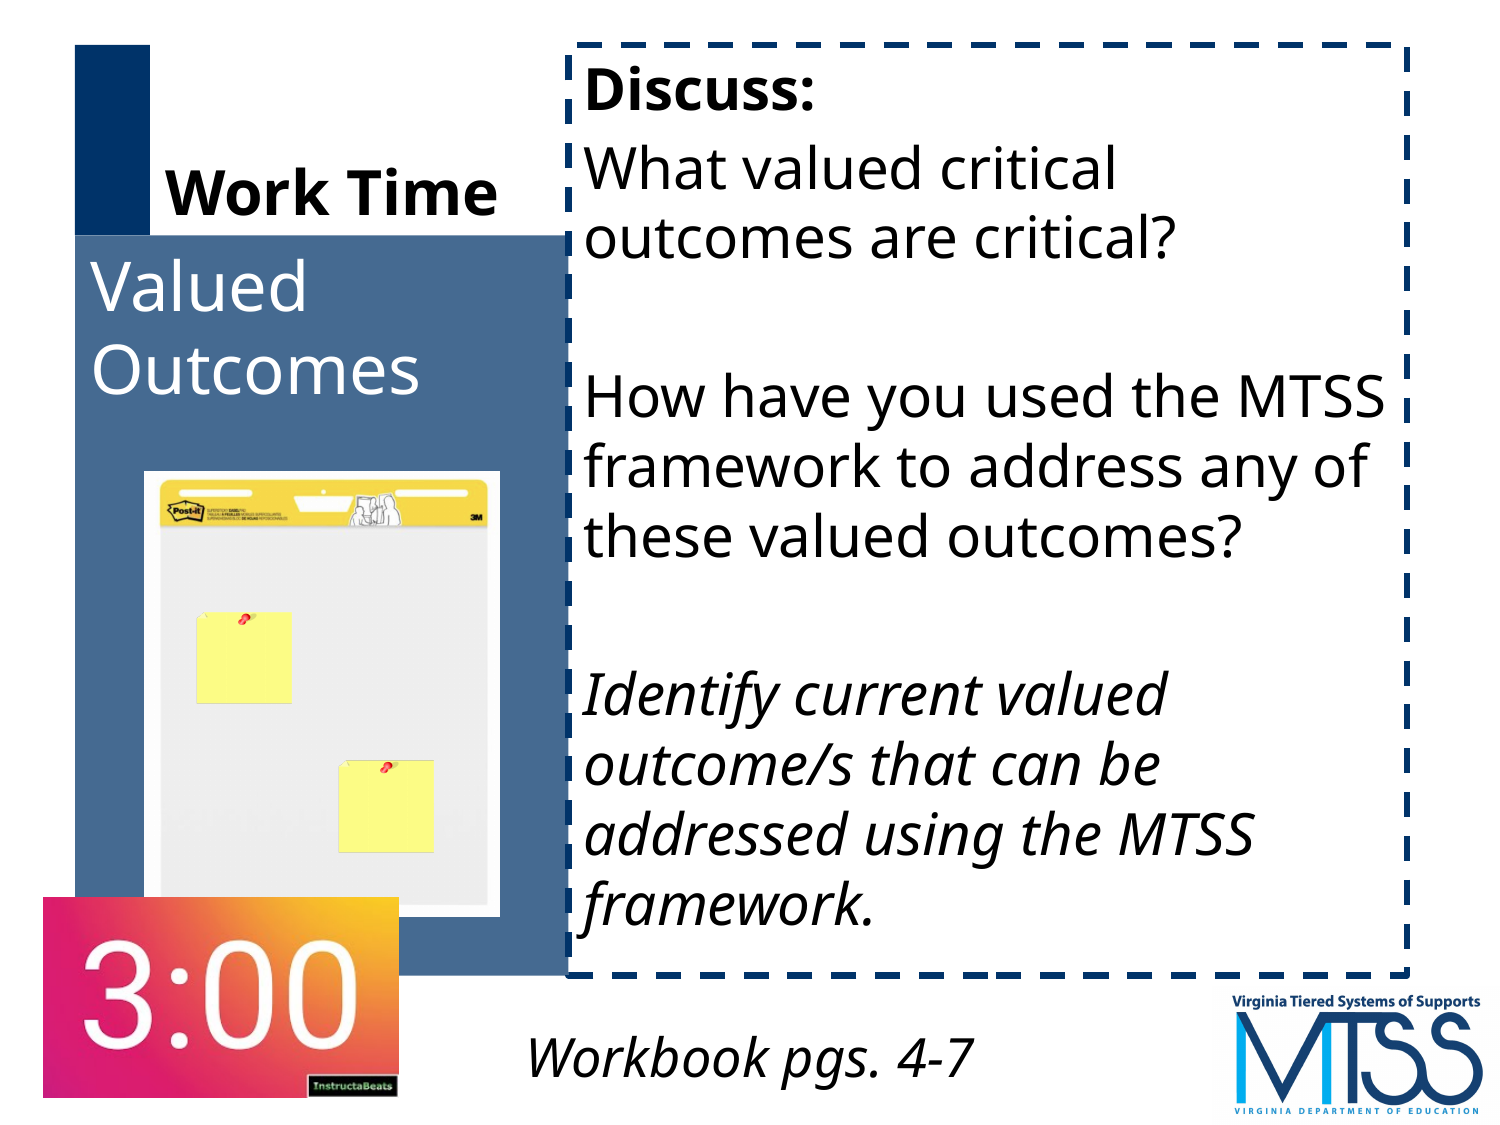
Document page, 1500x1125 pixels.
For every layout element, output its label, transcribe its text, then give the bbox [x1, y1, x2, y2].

picture [42, 471, 500, 1098]
text_box Workbook pgs. 4-7 [510, 1013, 1086, 1098]
title Work Time [150, 44, 568, 235]
picture [1212, 986, 1500, 1125]
list Discuss: What valued critical outcomes are critical? How have you used the MTSS framework to address any of these valued outcomes? Identify current valued outcome/s that can be addressed using the MTSS framework. [565, 42, 1410, 979]
list Valued Outcomes [75, 235, 569, 976]
